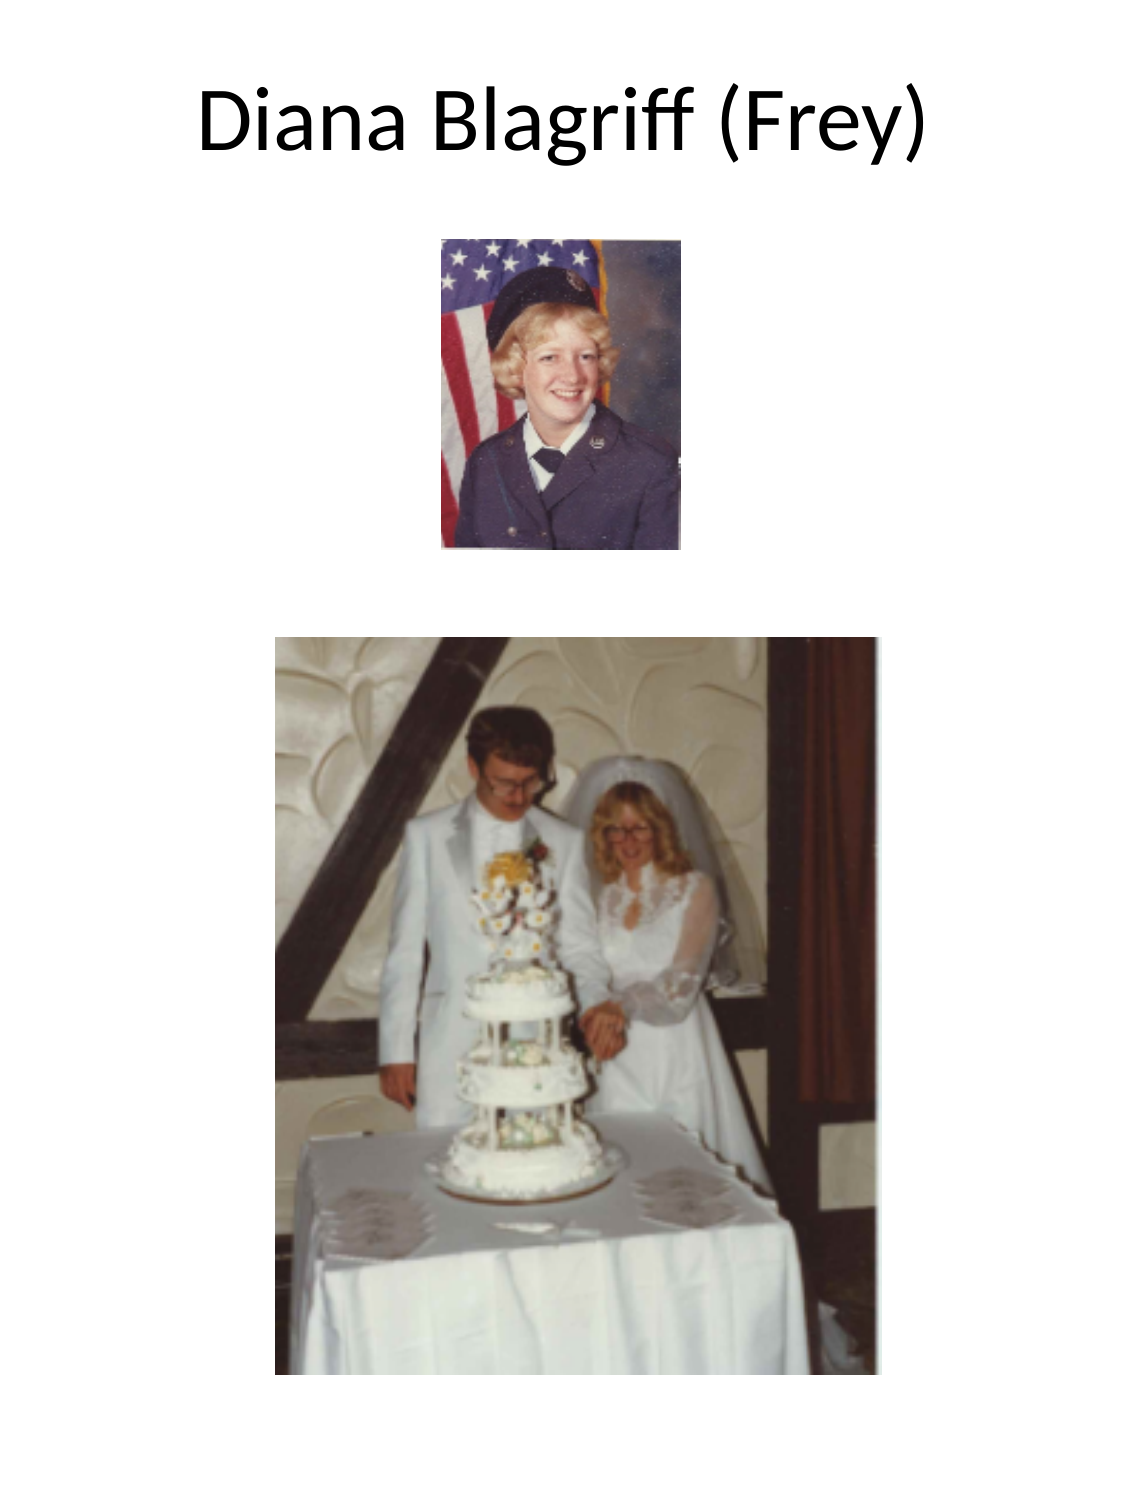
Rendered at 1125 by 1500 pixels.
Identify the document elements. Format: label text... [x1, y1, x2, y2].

title Diana Blagriff (Frey) [85, 24, 1043, 313]
picture [274, 637, 882, 1376]
picture [441, 239, 681, 550]
